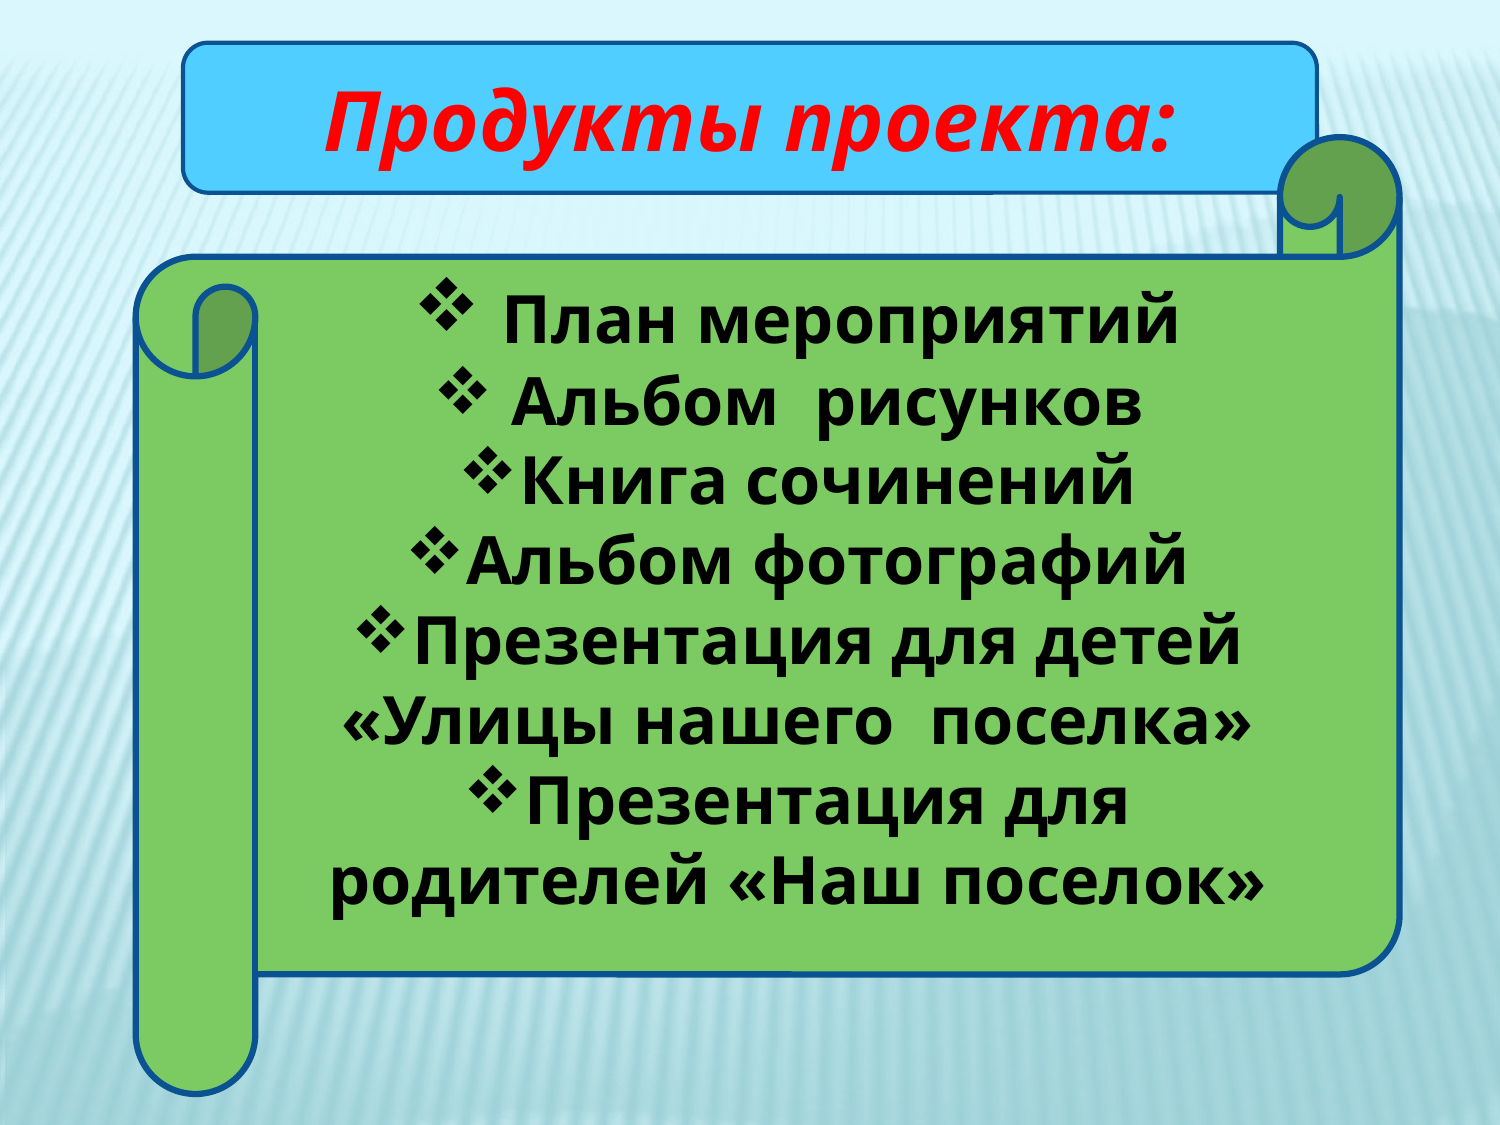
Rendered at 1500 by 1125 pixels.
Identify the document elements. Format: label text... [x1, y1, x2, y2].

text_box План мероприятий Альбом рисунков Книга сочинений Альбом фотографий Презентация для детей «Улицы нашего поселка» Презентация для родителей «Наш поселок» [133, 135, 1402, 1097]
text_box Продукты проекта: [180, 40, 1320, 195]
